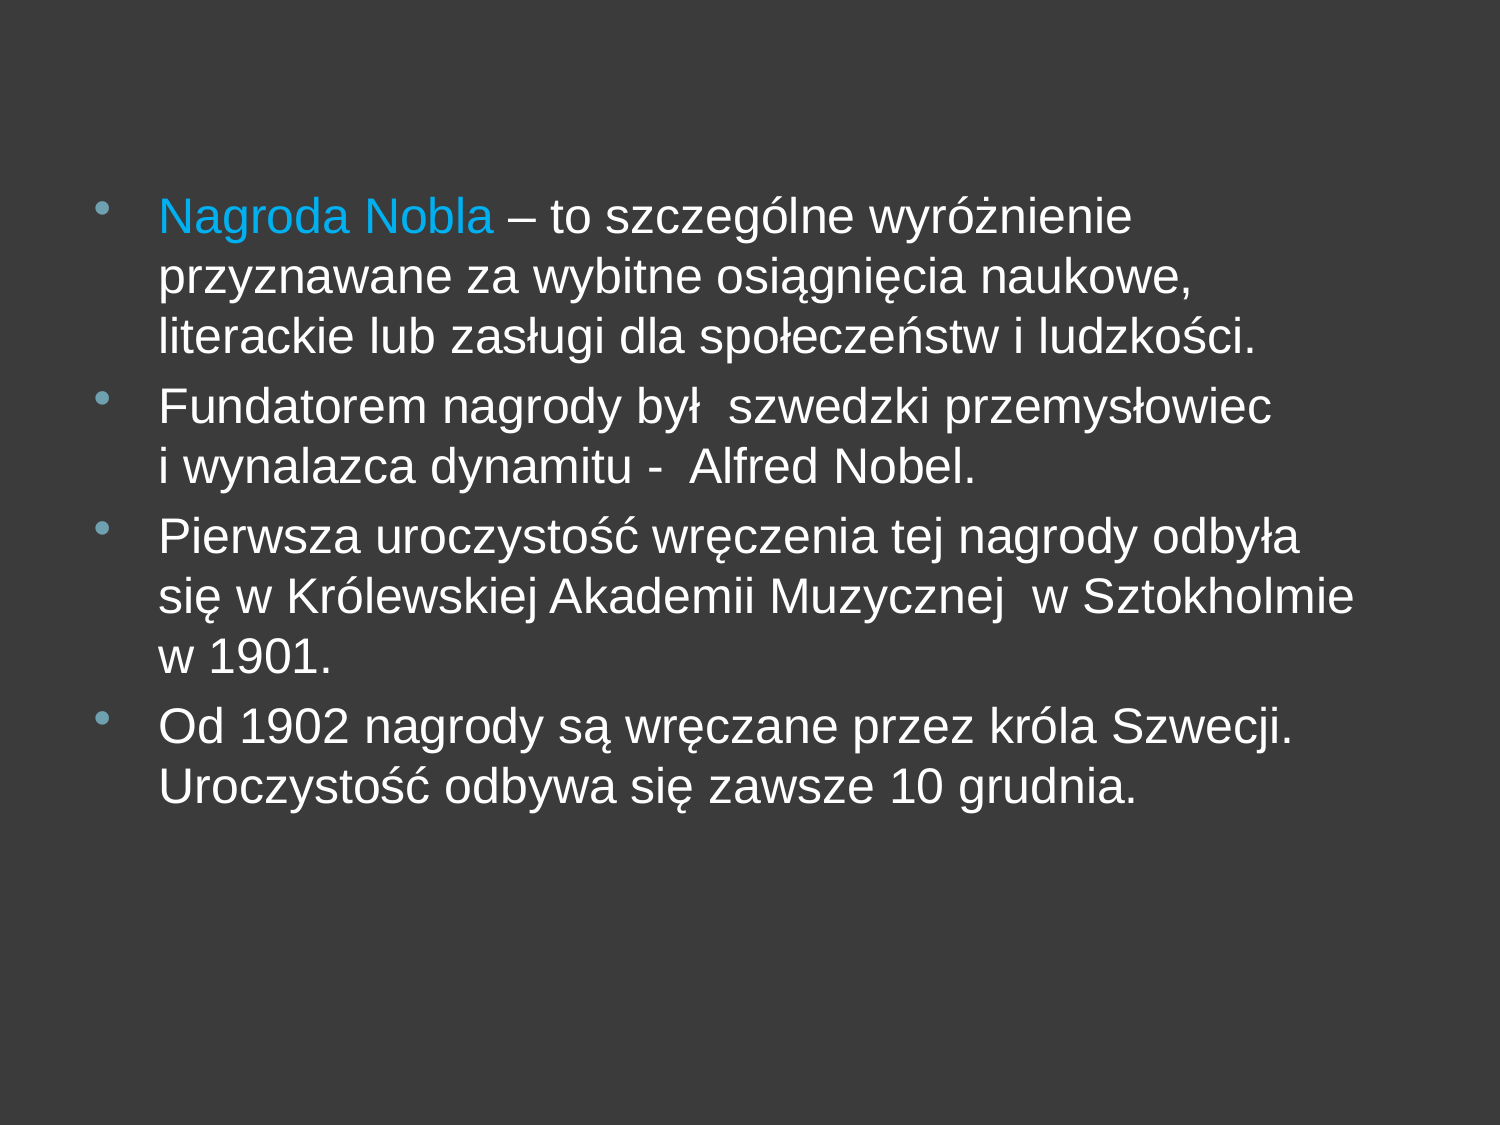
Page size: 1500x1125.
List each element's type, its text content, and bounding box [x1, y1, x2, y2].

list Nagroda Nobla – to szczególne wyróżnienie przyznawane za wybitne osiągnięcia naukowe, literackie lub zasługi dla społeczeństw i ludzkości. Fundatorem nagrody był szwedzki przemysłowiec i wynalazca dynamitu - Alfred Nobel. Pierwsza uroczystość wręczenia tej nagrody odbyła się w Królewskiej Akademii Muzycznej w Sztokholmie w 1901. Od 1902 nagrody są wręczane przez króla Szwecji. Uroczystość odbywa się zawsze 10 grudnia. [75, 175, 1425, 1038]
